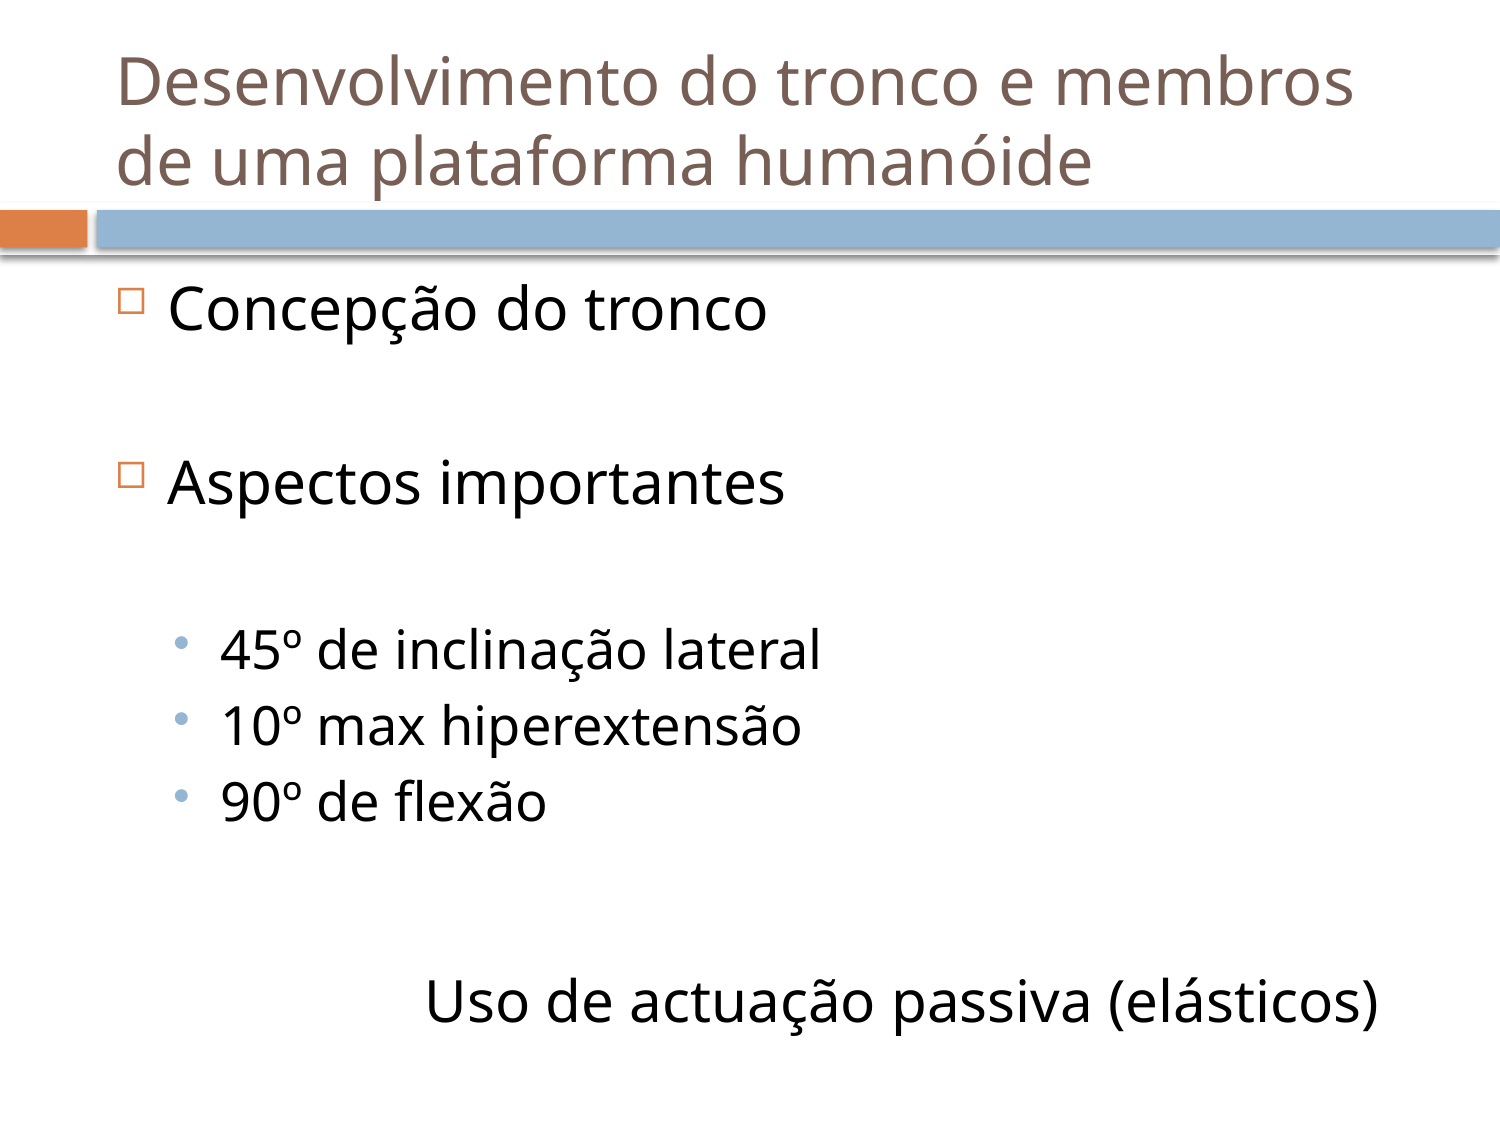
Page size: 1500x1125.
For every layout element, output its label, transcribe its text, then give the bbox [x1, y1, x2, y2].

list Concepção do tronco Aspectos importantes 45º de inclinação lateral 10º max hiperextensão 90º de flexão [100, 262, 1438, 1000]
title Desenvolvimento do tronco e membros de uma plataforma humanóide [100, 37, 1438, 200]
text_box Uso de actuação passiva (elásticos) [410, 957, 1418, 1042]
